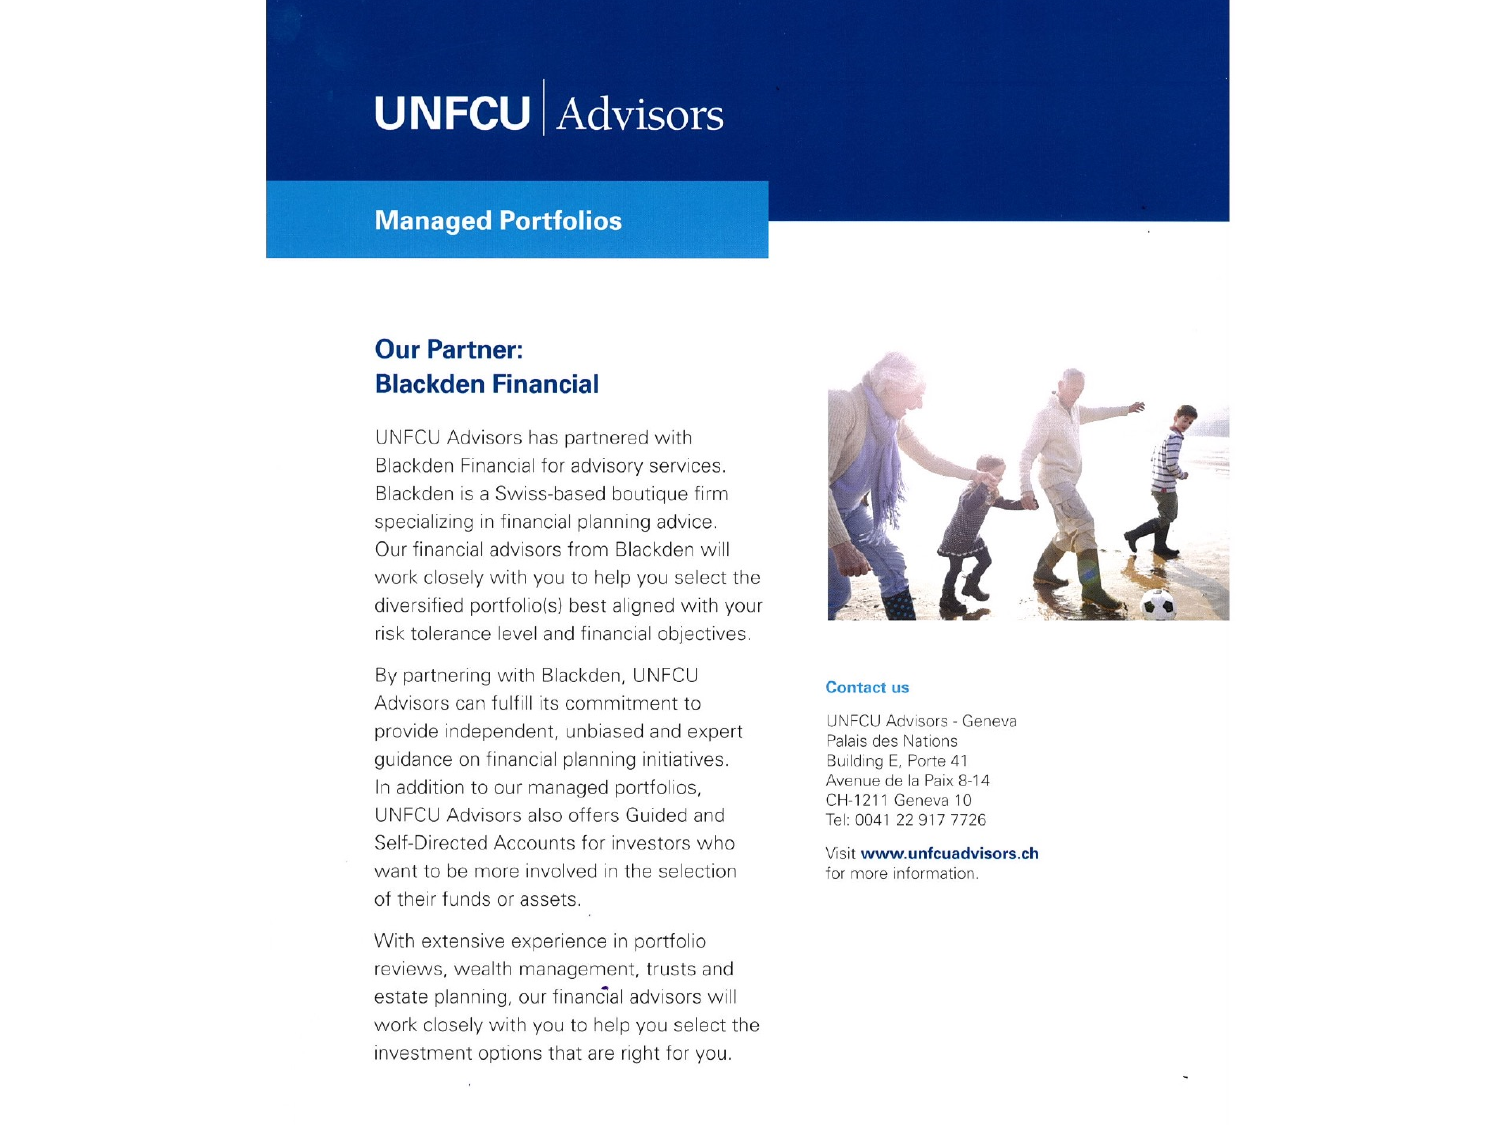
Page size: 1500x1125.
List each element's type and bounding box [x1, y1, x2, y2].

picture [259, 0, 1241, 1125]
